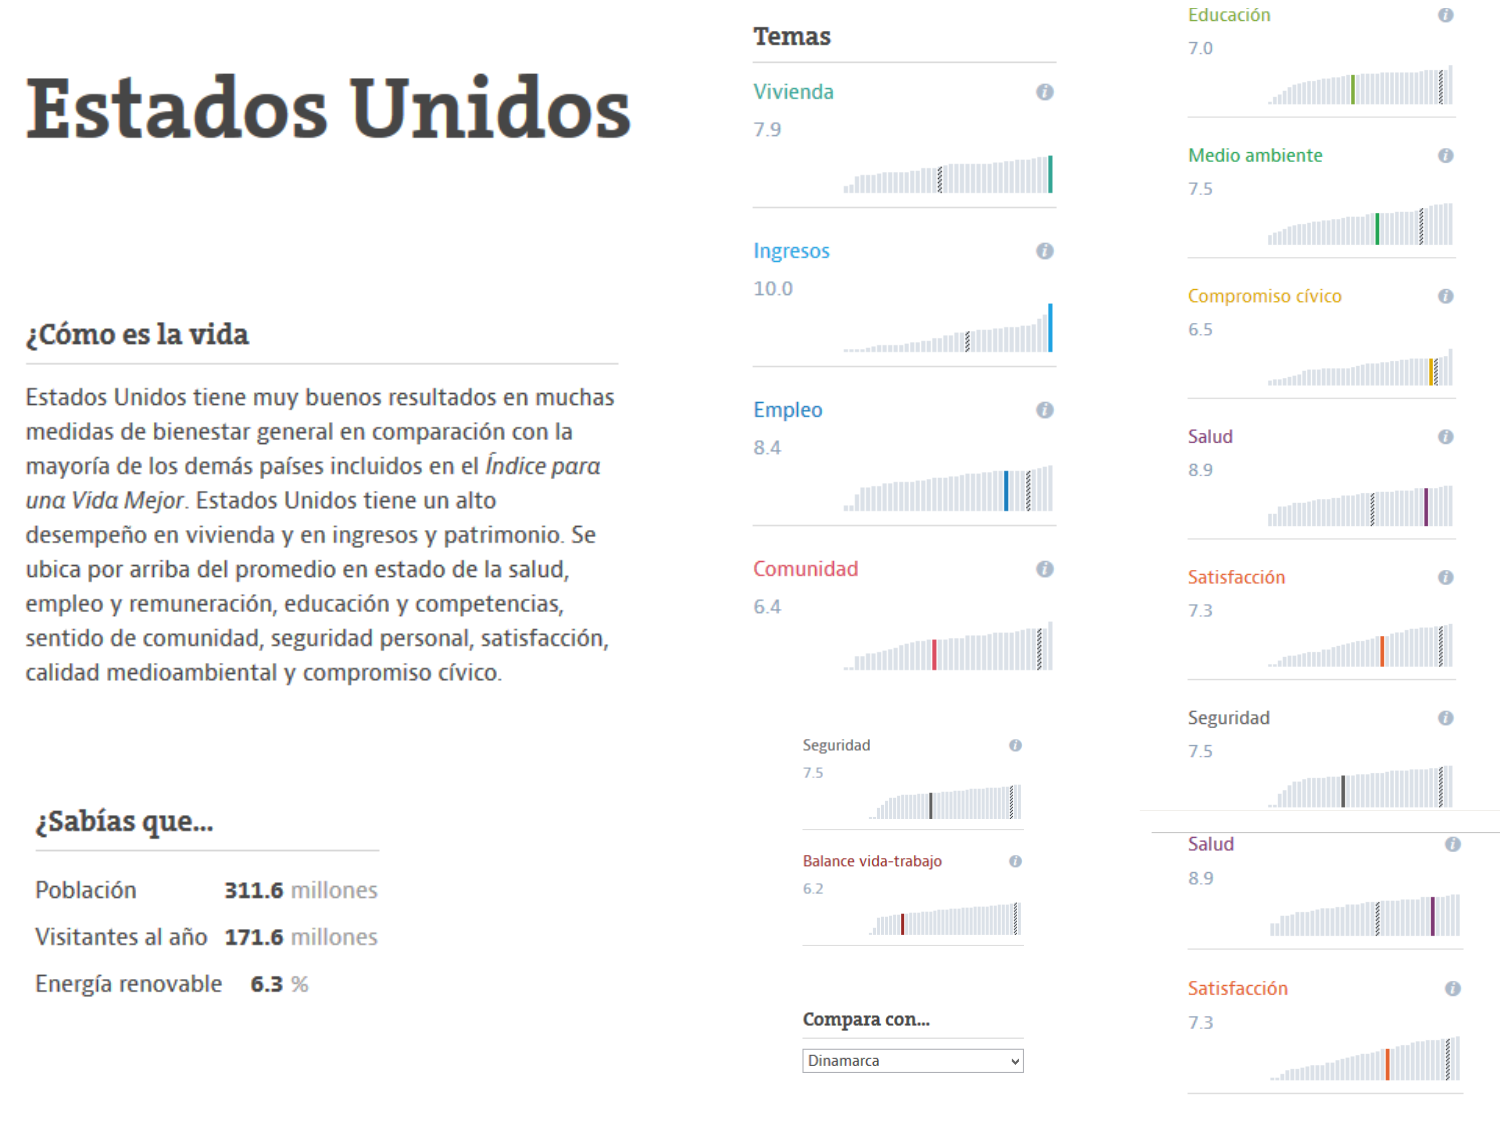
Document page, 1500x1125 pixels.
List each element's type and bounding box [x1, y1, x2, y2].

picture [1151, 832, 1500, 1107]
picture [0, 43, 654, 707]
picture [773, 725, 1057, 1083]
picture [1139, 8, 1500, 811]
picture [699, 0, 1081, 681]
picture [1, 798, 406, 1053]
